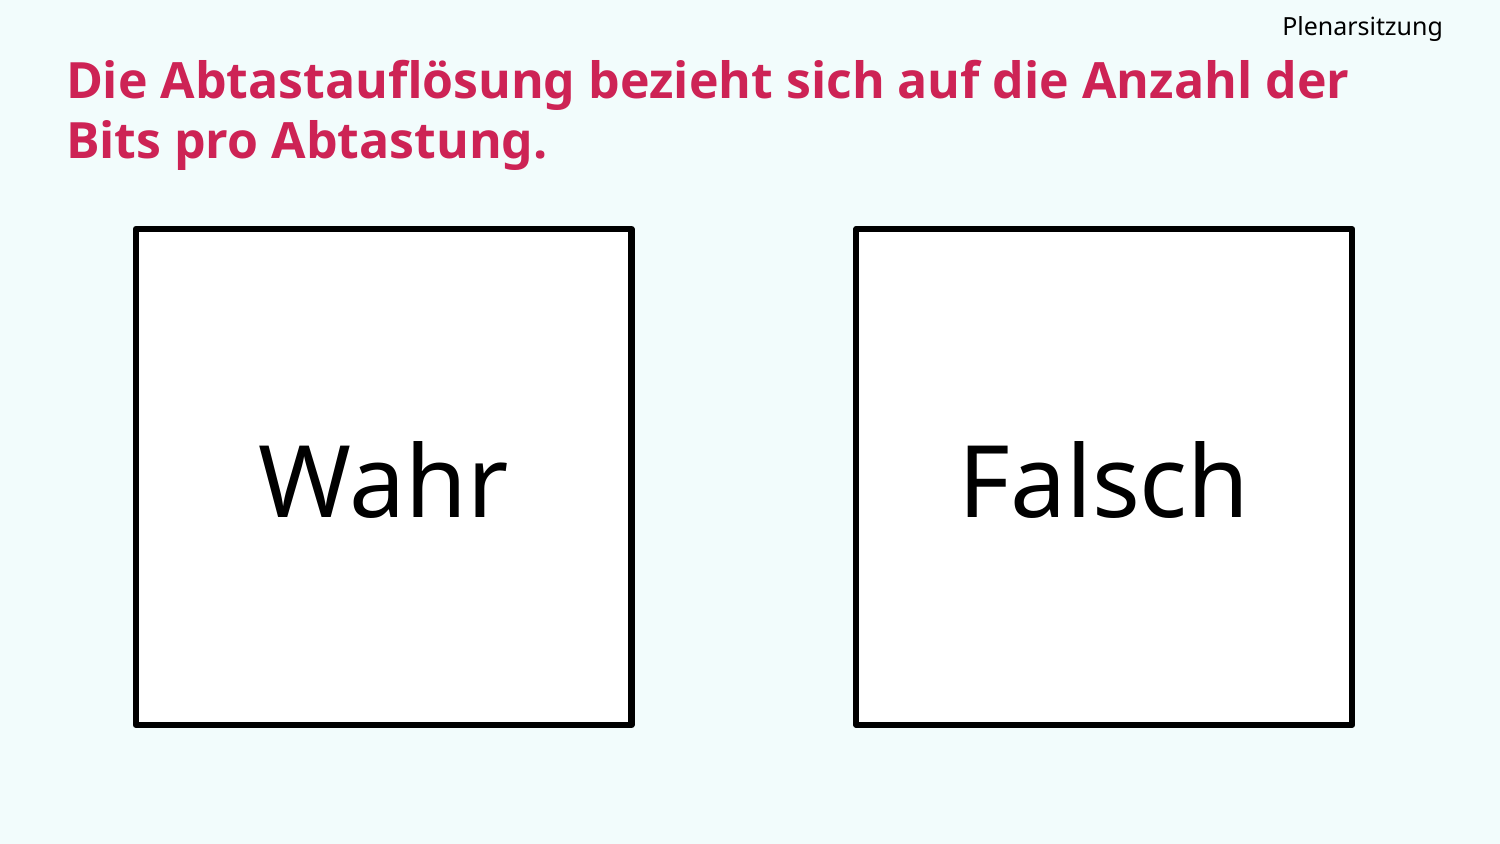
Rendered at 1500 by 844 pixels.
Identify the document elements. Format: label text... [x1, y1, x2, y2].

title Die Abtastauflösung bezieht sich auf die Anzahl der Bits pro Abtastung. [51, 50, 1449, 167]
text_box Falsch [856, 229, 1353, 725]
subtitle Plenarsitzung [1122, 0, 1444, 52]
text_box Wahr [135, 229, 632, 725]
